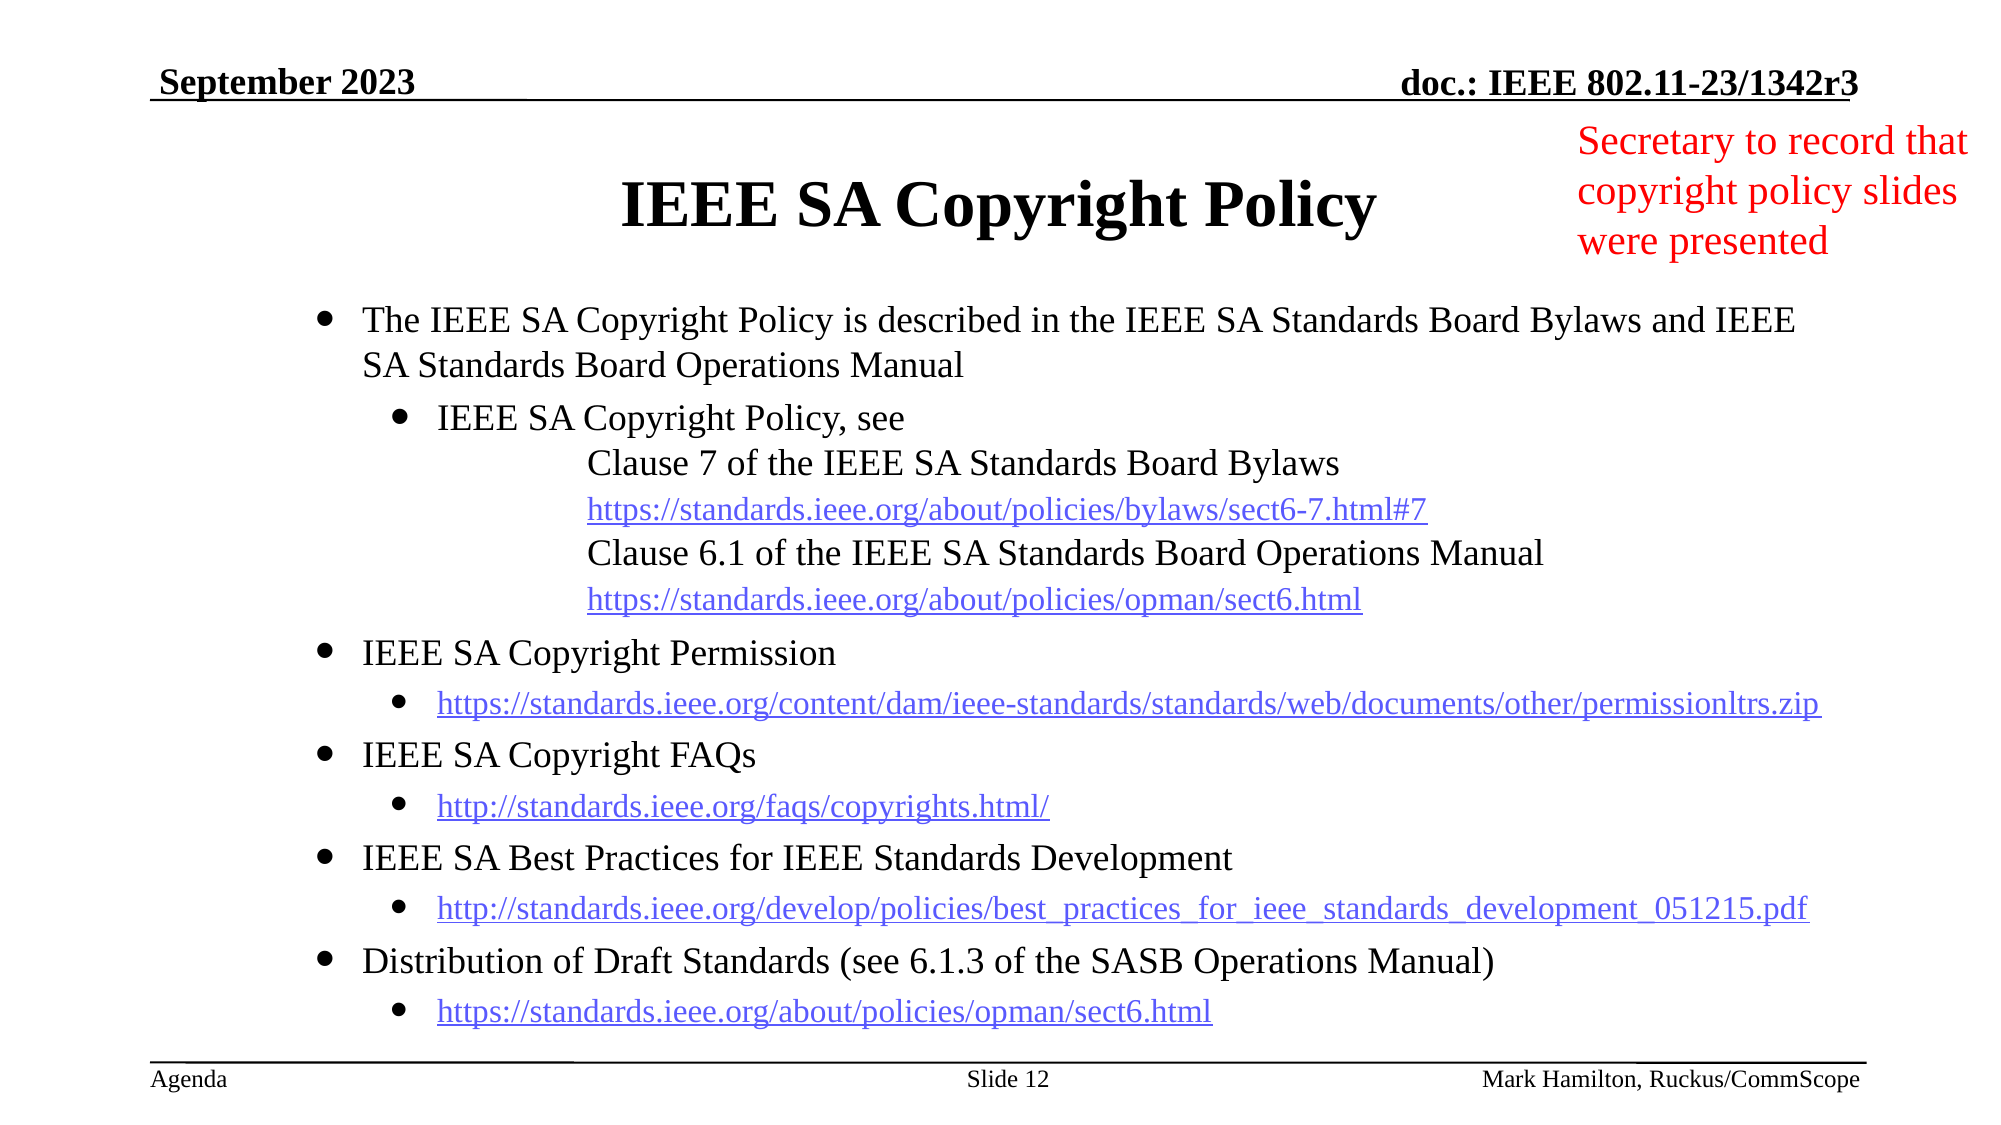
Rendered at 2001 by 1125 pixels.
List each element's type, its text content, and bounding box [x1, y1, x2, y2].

list The IEEE SA Copyright Policy is described in the IEEE SA Standards Board Bylaws and IEEE SA Standards Board Operations Manual IEEE SA Copyright Policy, see Clause 7 of the IEEE SA Standards Board Bylaws https://standards.ieee.org/about/policies/bylaws/sect6-7.html#7 Clause 6.1 of the IEEE SA Standards Board Operations Manual https://standards.ieee.org/about/policies/opman/sect6.html IEEE SA Copyright Permission https://standards.ieee.org/content/dam/ieee-standards/standards/web/documents/other/permissionltrs.zip IEEE SA Copyright FAQs http://standards.ieee.org/faqs/copyrights.html/ IEEE SA Best Practices for IEEE Standards Development http://standards.ieee.org/develop/policies/best_practices_for_ieee_standards_development_051215.pdf Distribution of Draft Standards (see 6.1.3 of the SASB Operations Manual) https://standards.ieee.org/about/policies/opman/sect6.html [149, 287, 1850, 1063]
slide_number Slide 12 [950, 1061, 1067, 1123]
title IEEE SA Copyright Policy [149, 112, 1850, 287]
text_box Secretary to record that copyright policy slides were presented [1562, 104, 1988, 270]
